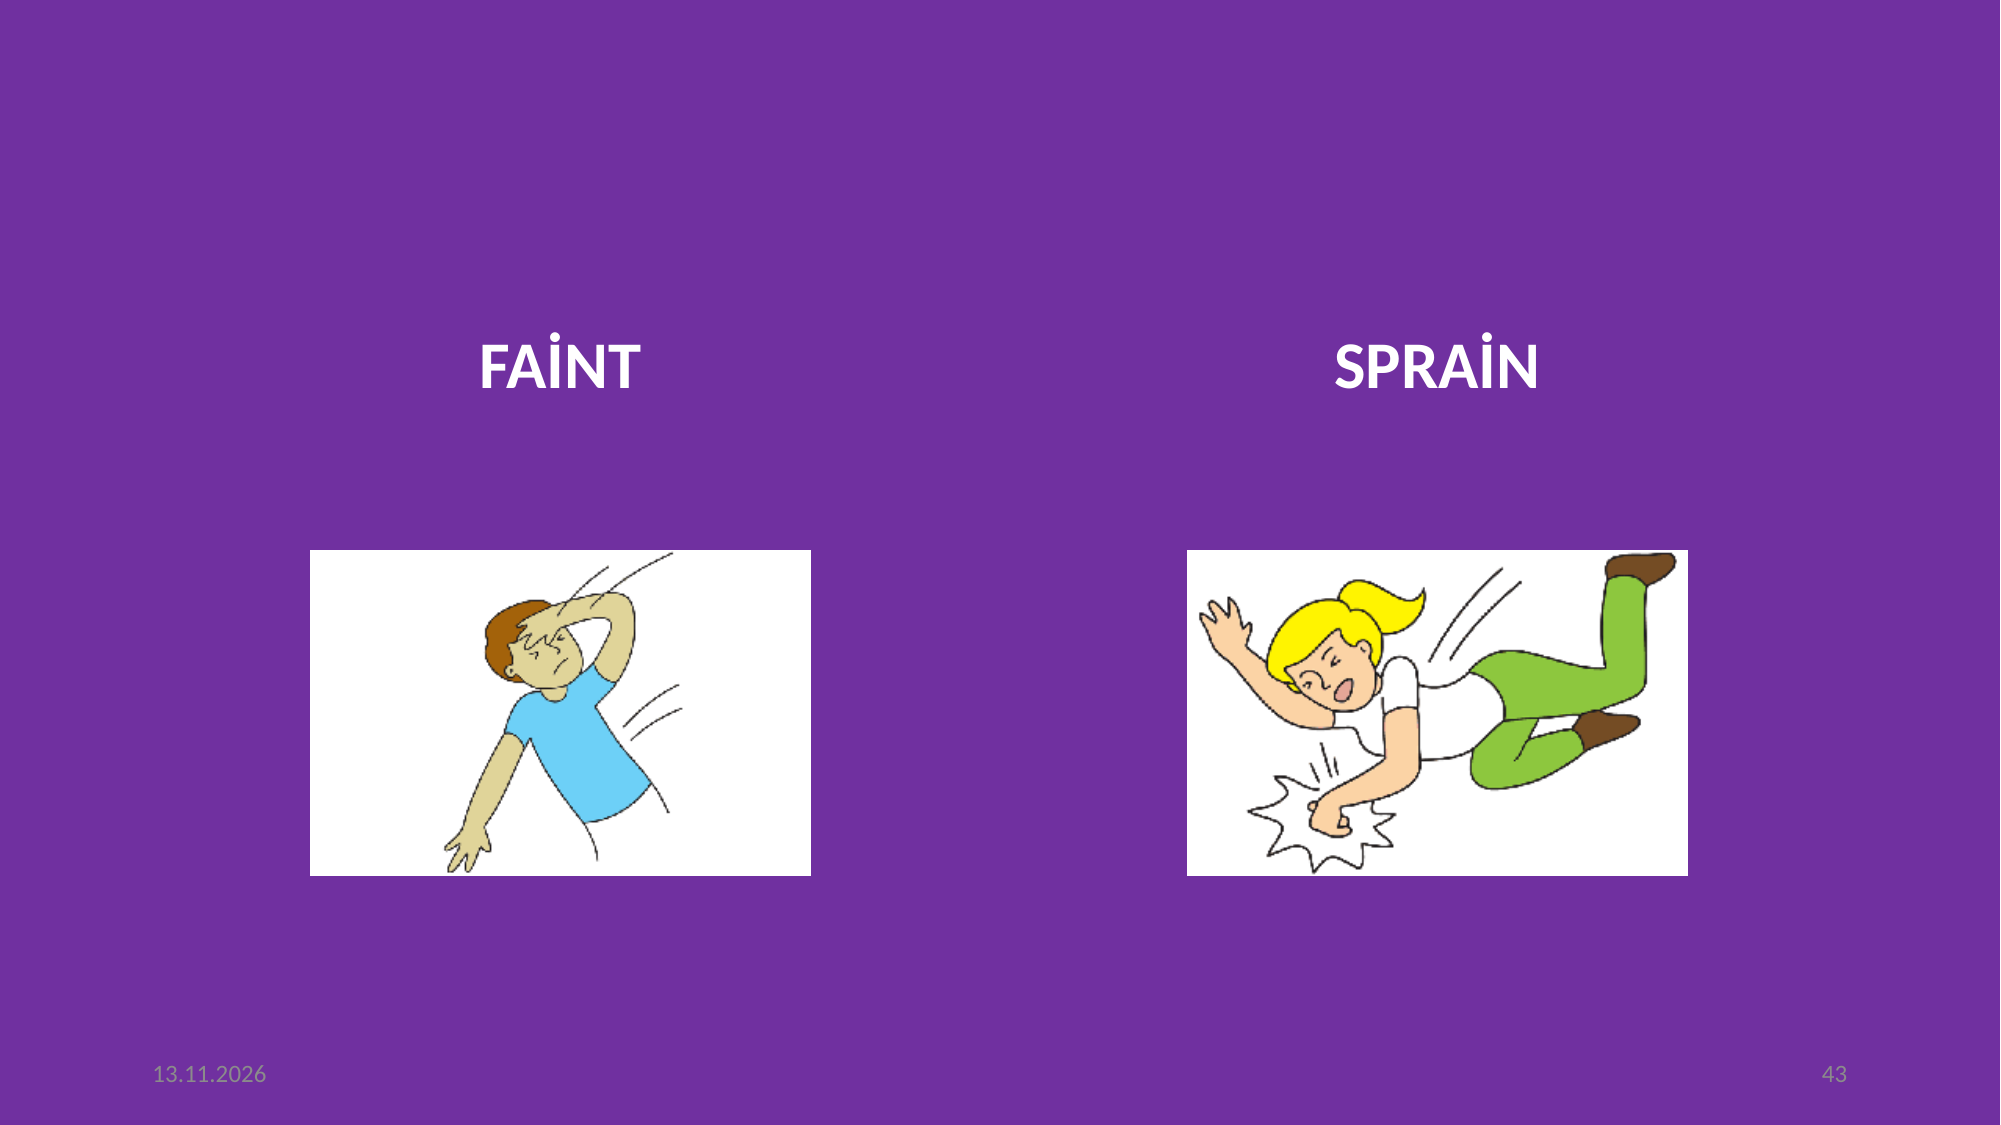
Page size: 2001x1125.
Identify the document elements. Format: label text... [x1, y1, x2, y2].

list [310, 550, 811, 876]
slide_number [137, 1042, 588, 1103]
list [1187, 550, 1688, 876]
slide_number 43 [1412, 1042, 1863, 1103]
list FAİNT [137, 275, 984, 411]
list SPRAİN [1012, 275, 1863, 411]
